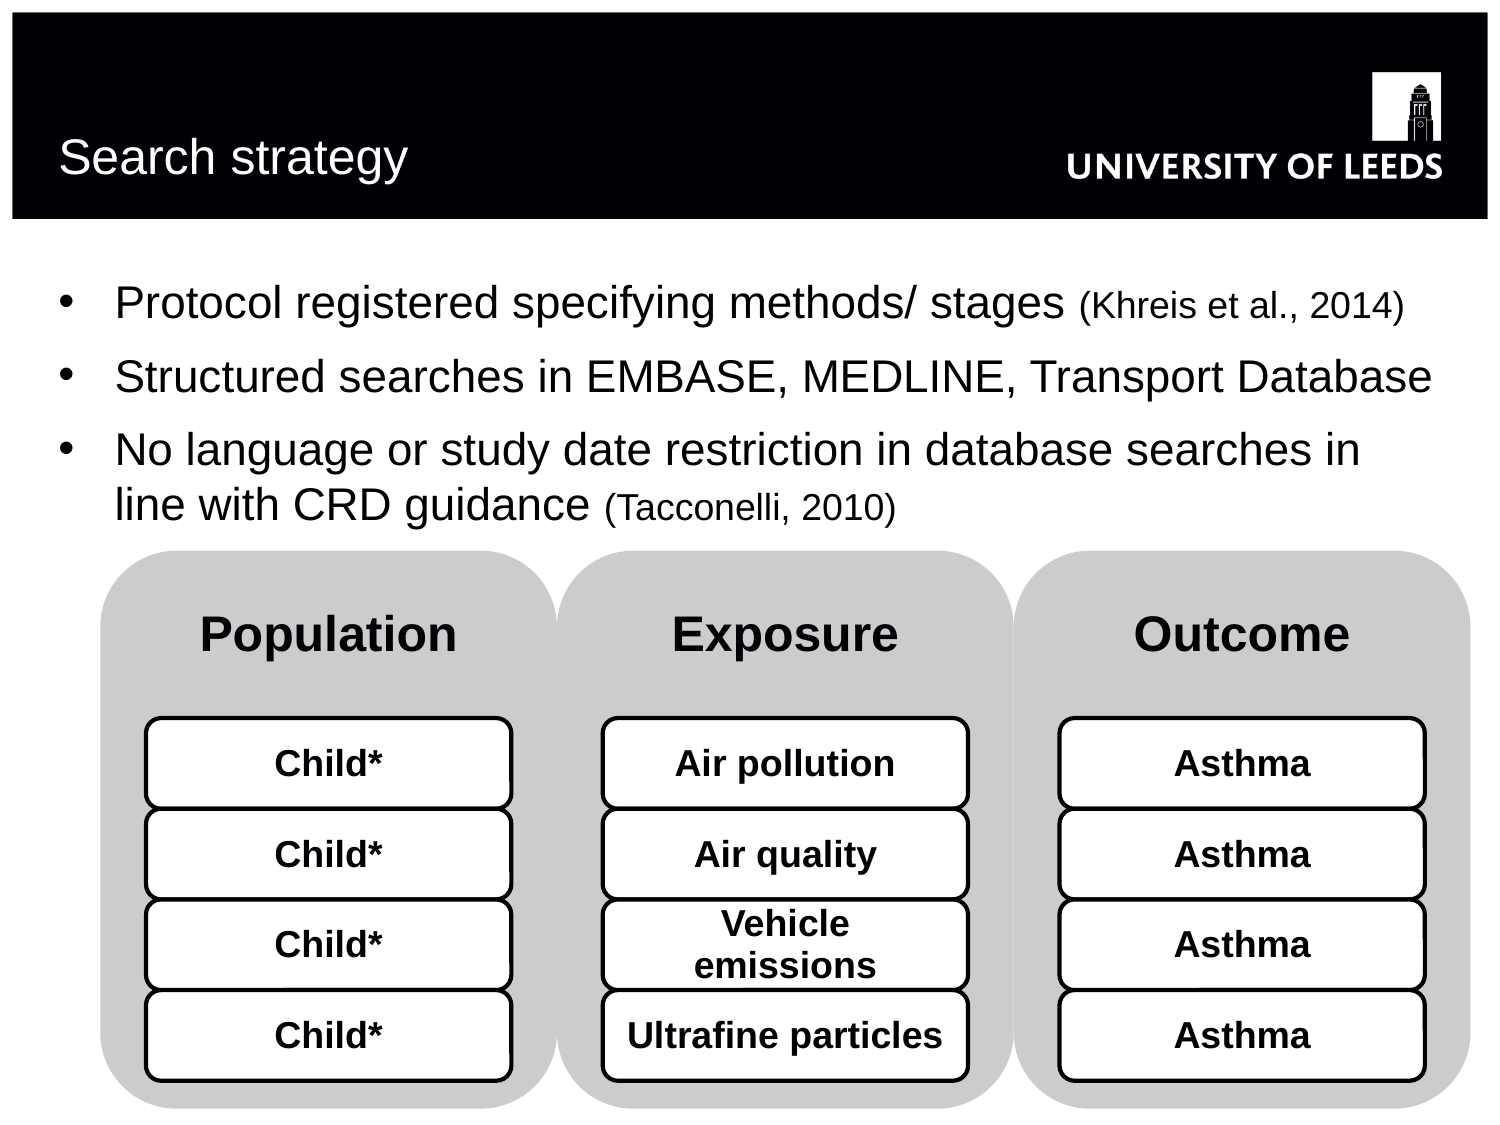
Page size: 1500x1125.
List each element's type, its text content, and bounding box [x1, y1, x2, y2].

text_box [100, 550, 1471, 1109]
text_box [12, 12, 1488, 220]
list Protocol registered specifying methods/ stages (Khreis et al., 2014) Structured searches in EMBASE, MEDLINE, Transport Database No language or study date restriction in database searches in line with CRD guidance (Tacconelli, 2010) [58, 273, 1442, 1071]
